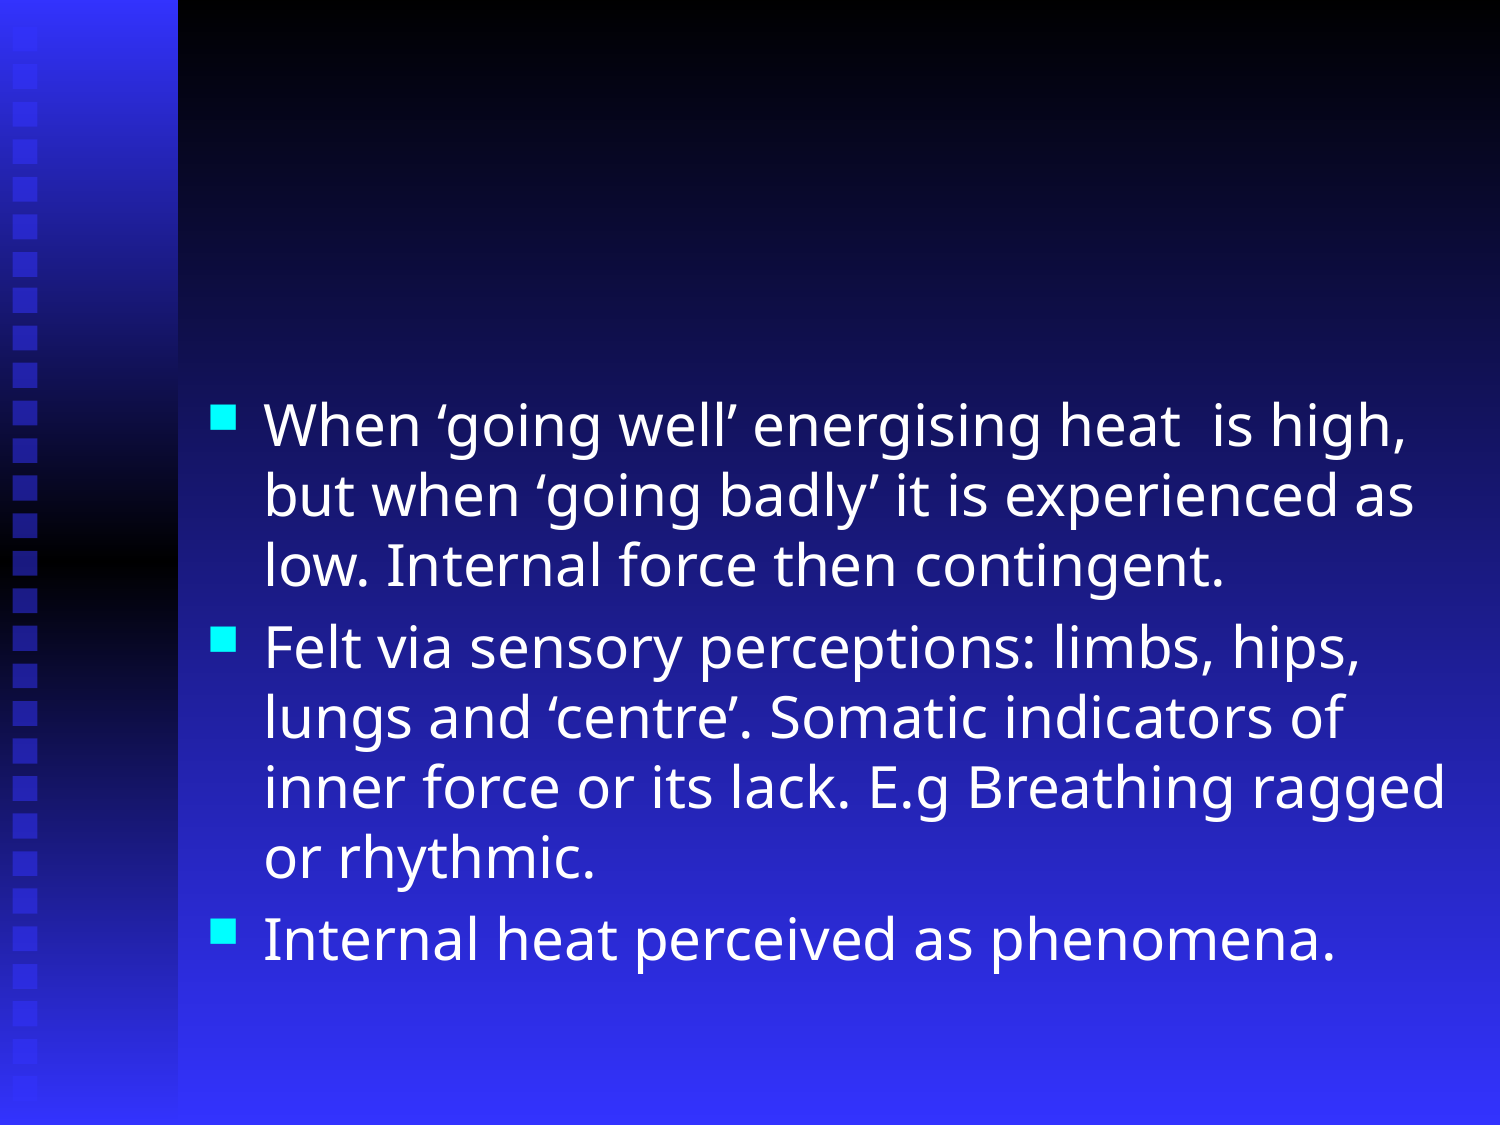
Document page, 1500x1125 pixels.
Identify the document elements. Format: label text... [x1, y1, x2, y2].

list When ‘going well’ energising heat is high, but when ‘going badly’ it is experienced as low. Internal force then contingent. Felt via sensory perceptions: limbs, hips, lungs and ‘centre’. Somatic indicators of inner force or its lack. E.g Breathing ragged or rhythmic. Internal heat perceived as phenomena. [191, 319, 1467, 995]
